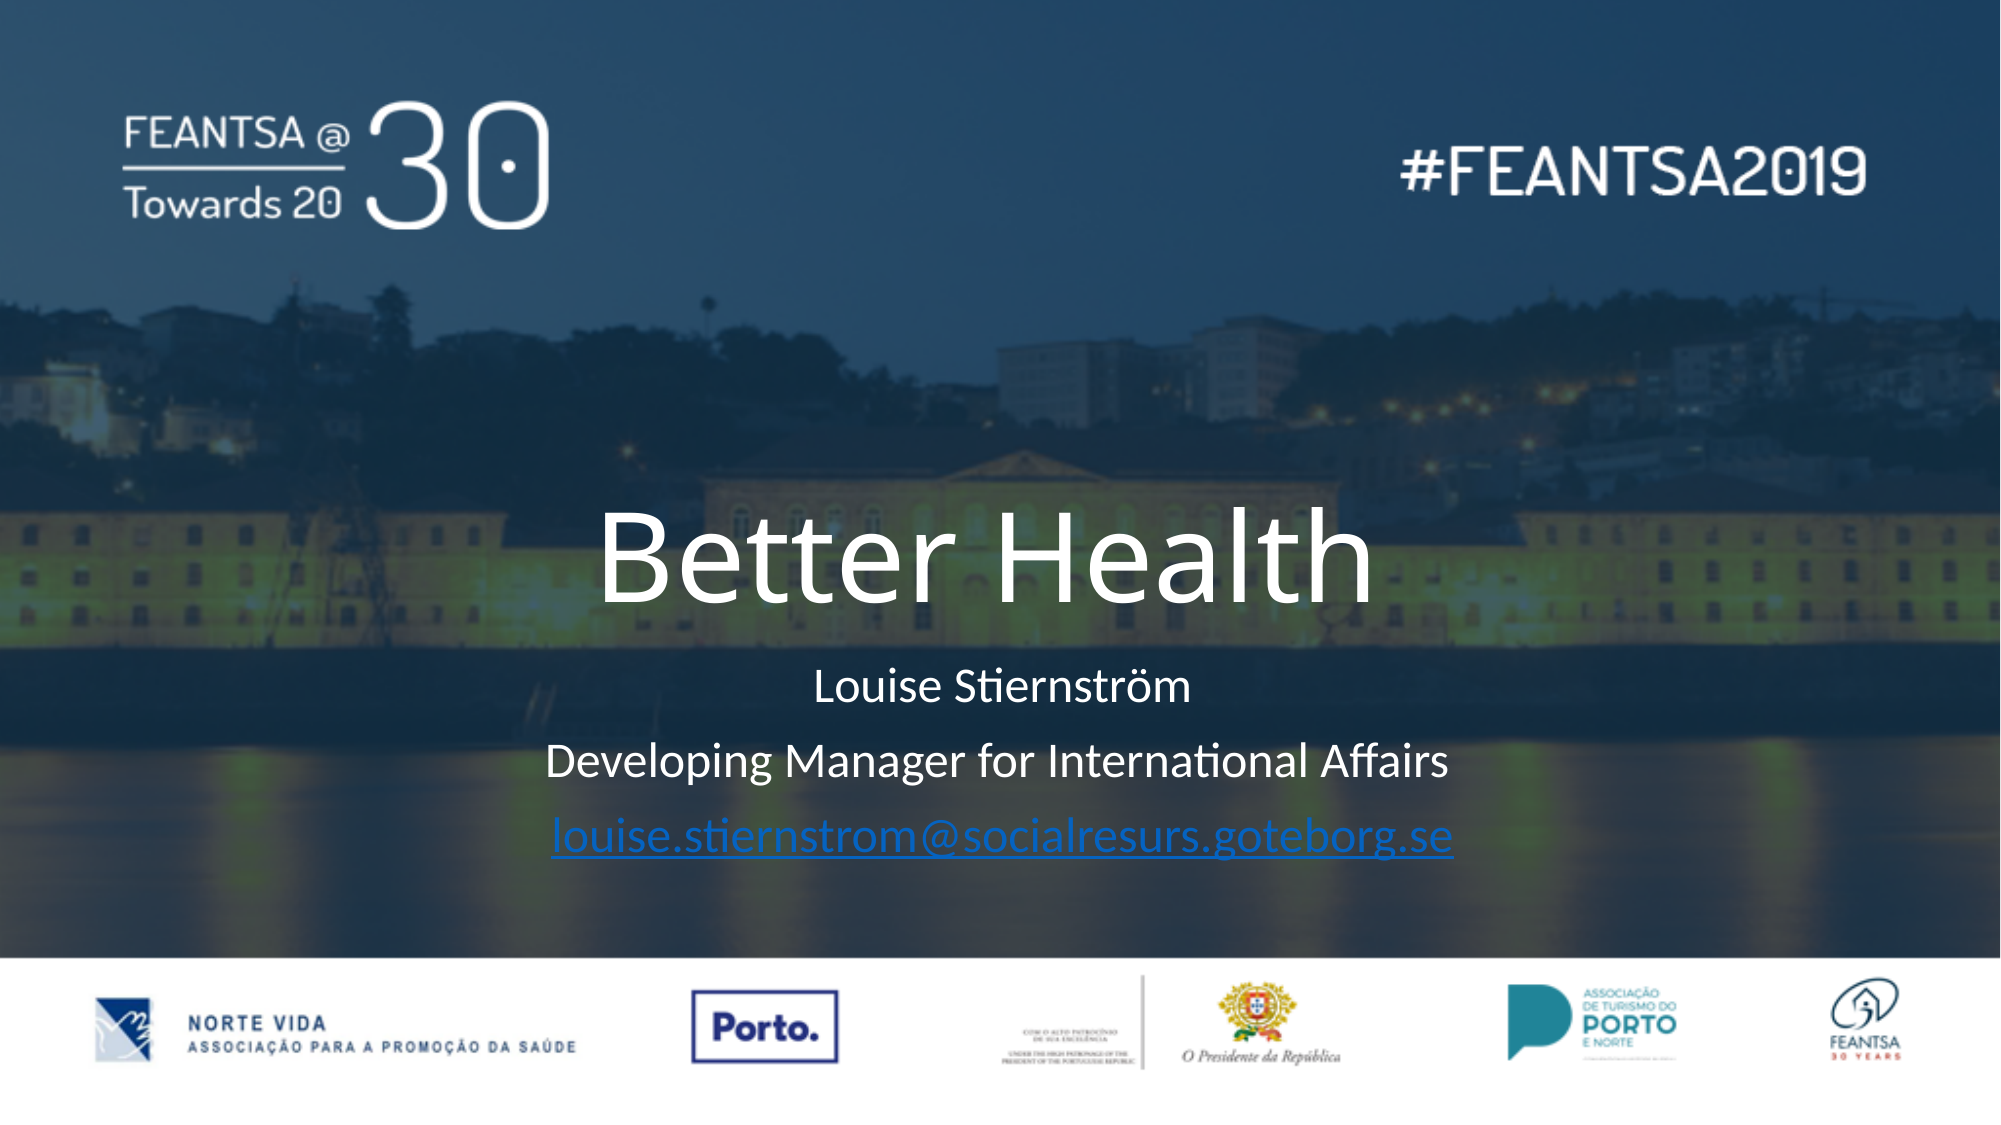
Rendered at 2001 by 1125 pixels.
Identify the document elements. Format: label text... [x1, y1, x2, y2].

subtitle Louise Stiernström Developing Manager for International Affairs louise.stiernstrom@socialresurs.goteborg.se [252, 651, 1753, 924]
title Better Health [252, 245, 1753, 637]
picture [0, 0, 2001, 1125]
